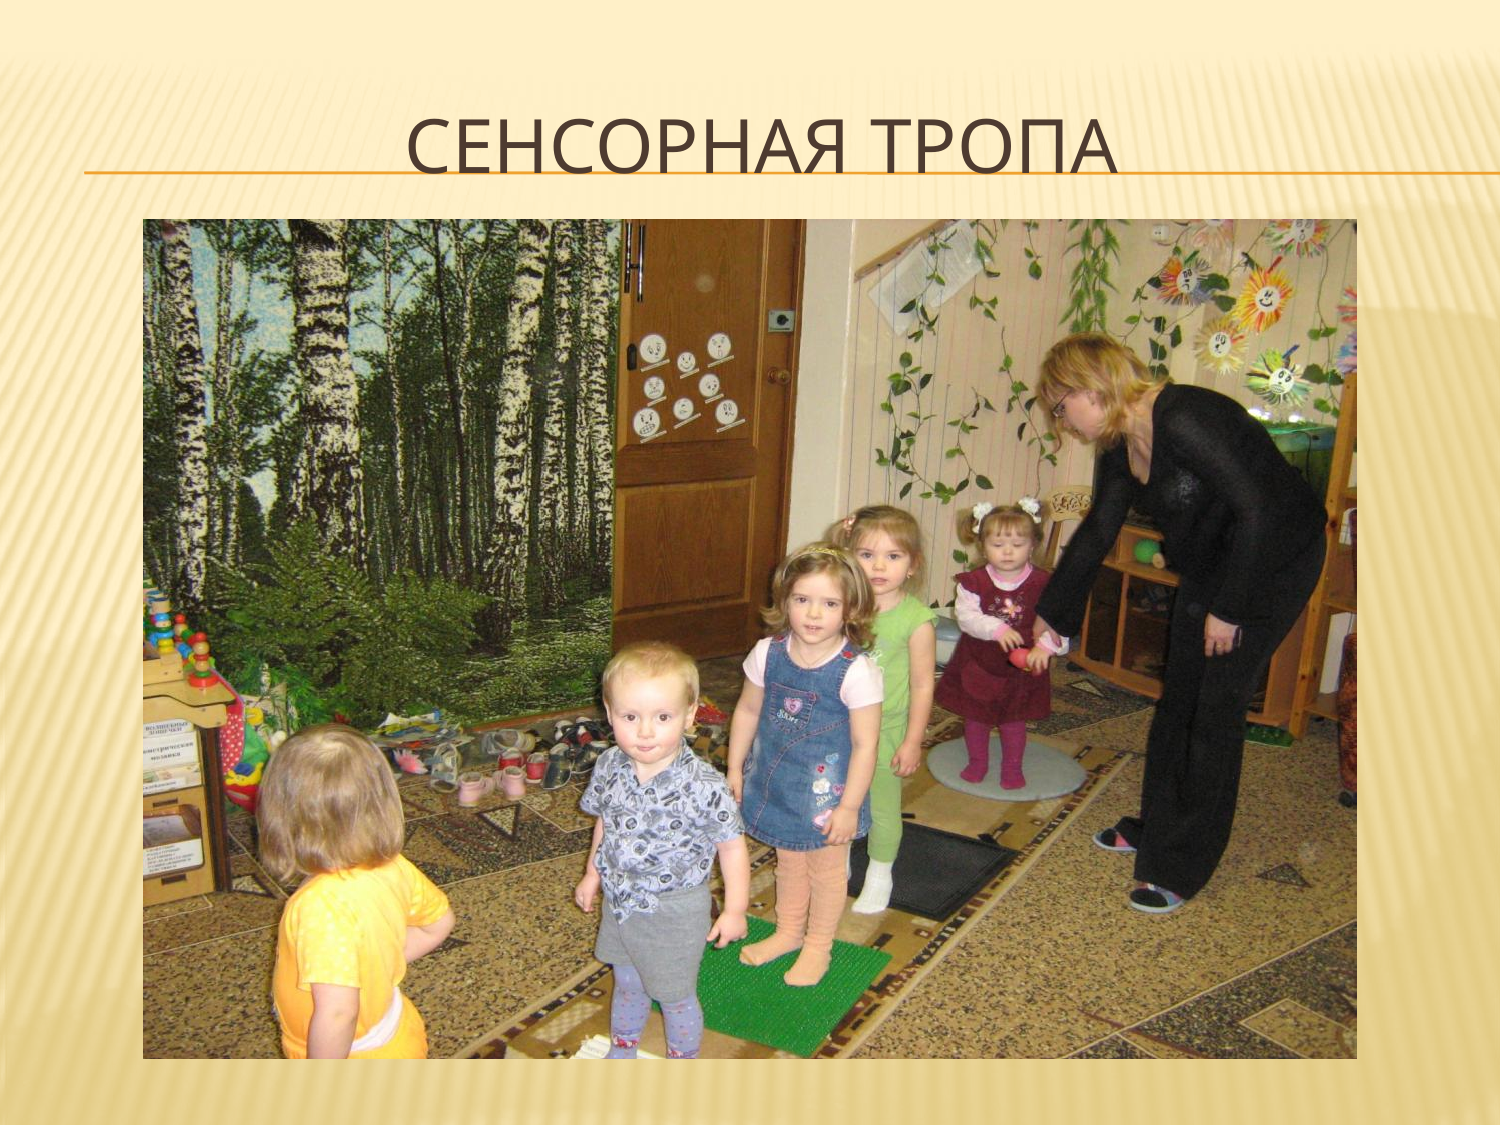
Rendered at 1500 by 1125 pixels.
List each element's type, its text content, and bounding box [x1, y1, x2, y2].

picture [143, 218, 1357, 1059]
title сенсорная тропа [49, 75, 1475, 213]
